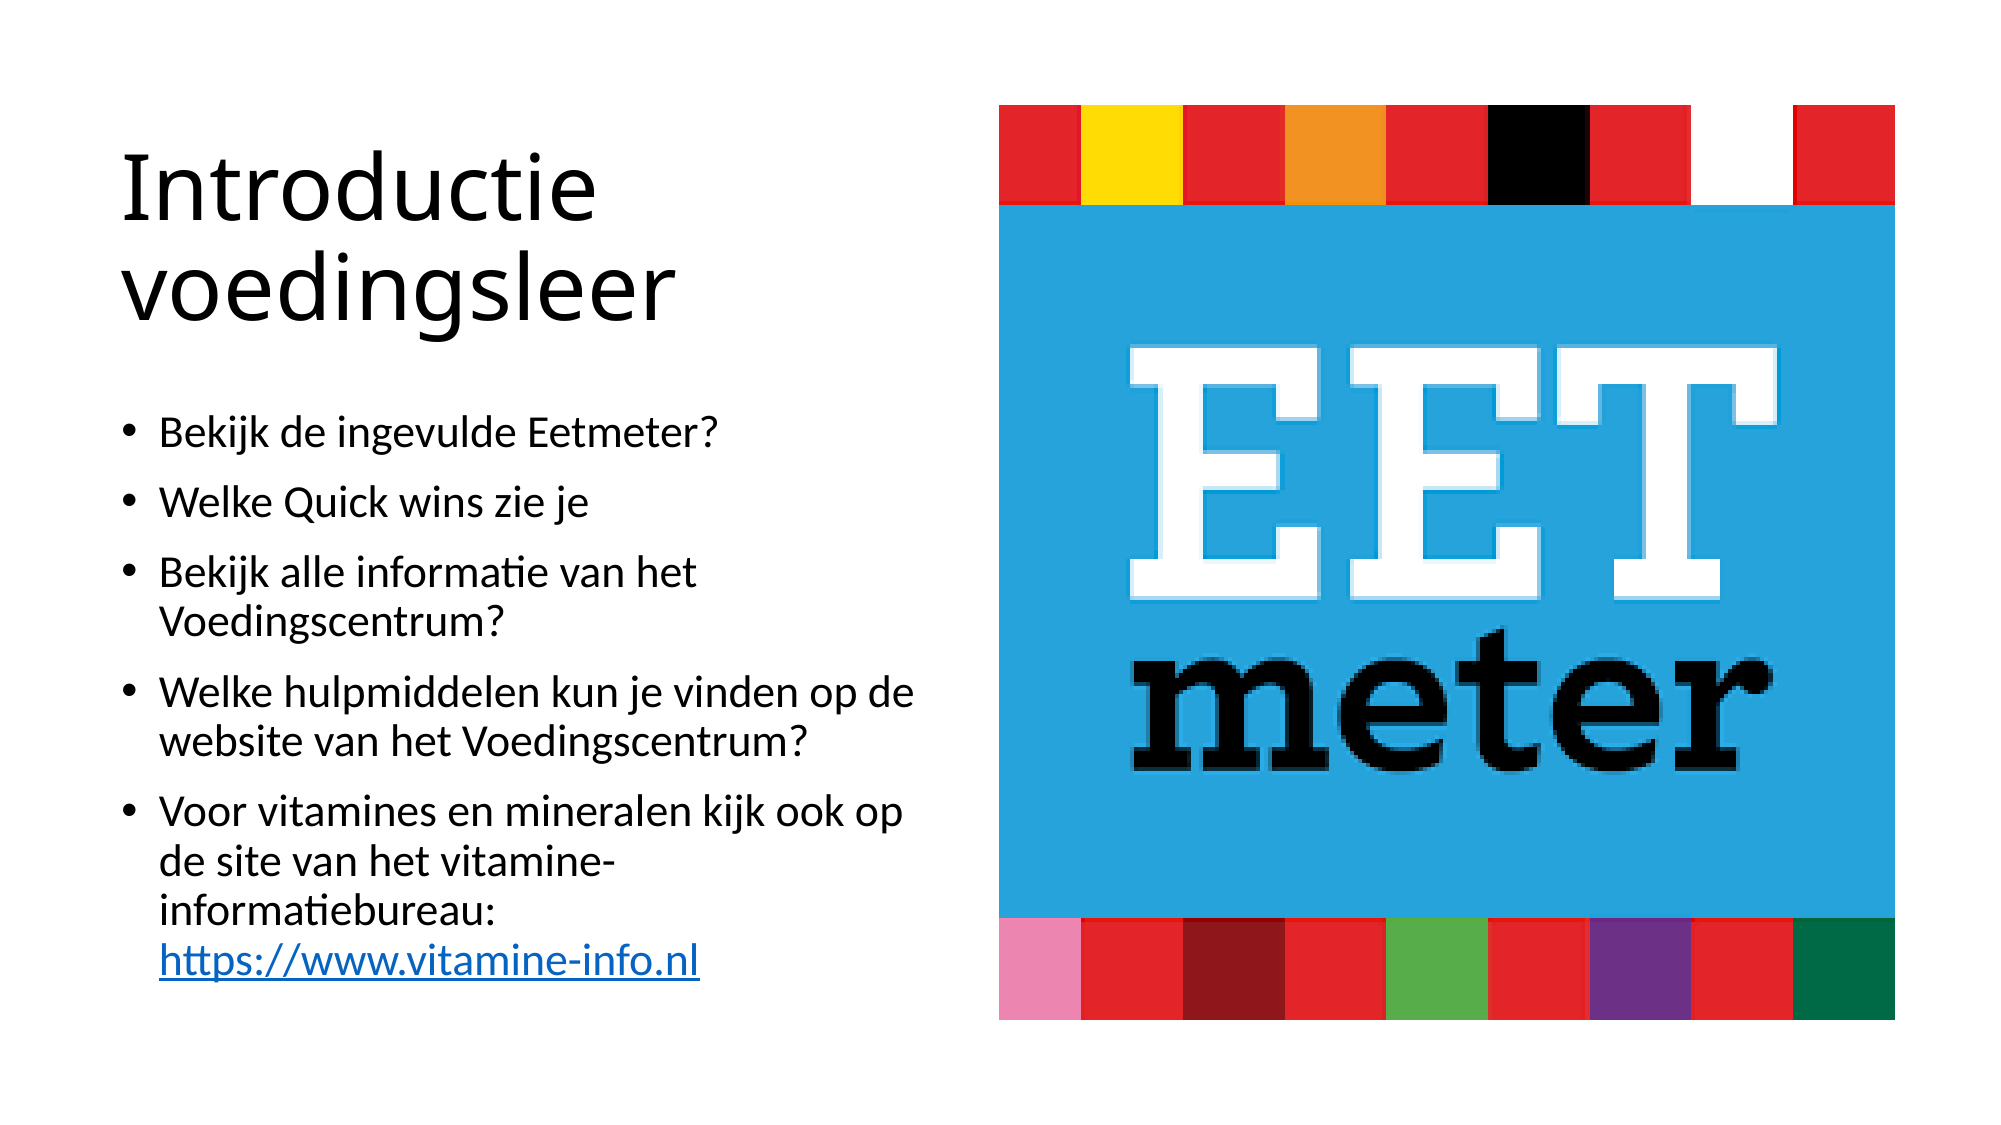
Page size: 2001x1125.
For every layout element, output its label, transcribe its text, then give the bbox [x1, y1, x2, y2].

list Bekijk de ingevulde Eetmeter? Welke Quick wins zie je Bekijk alle informatie van het Voedingscentrum? Welke hulpmiddelen kun je vinden op de website van het Voedingscentrum? Voor vitamines en mineralen kijk ook op de site van het vitamine-informatiebureau: https://www.vitamine-info.nl [106, 399, 948, 1021]
picture [999, 104, 1895, 1020]
title Introductie voedingsleer [106, 103, 948, 379]
